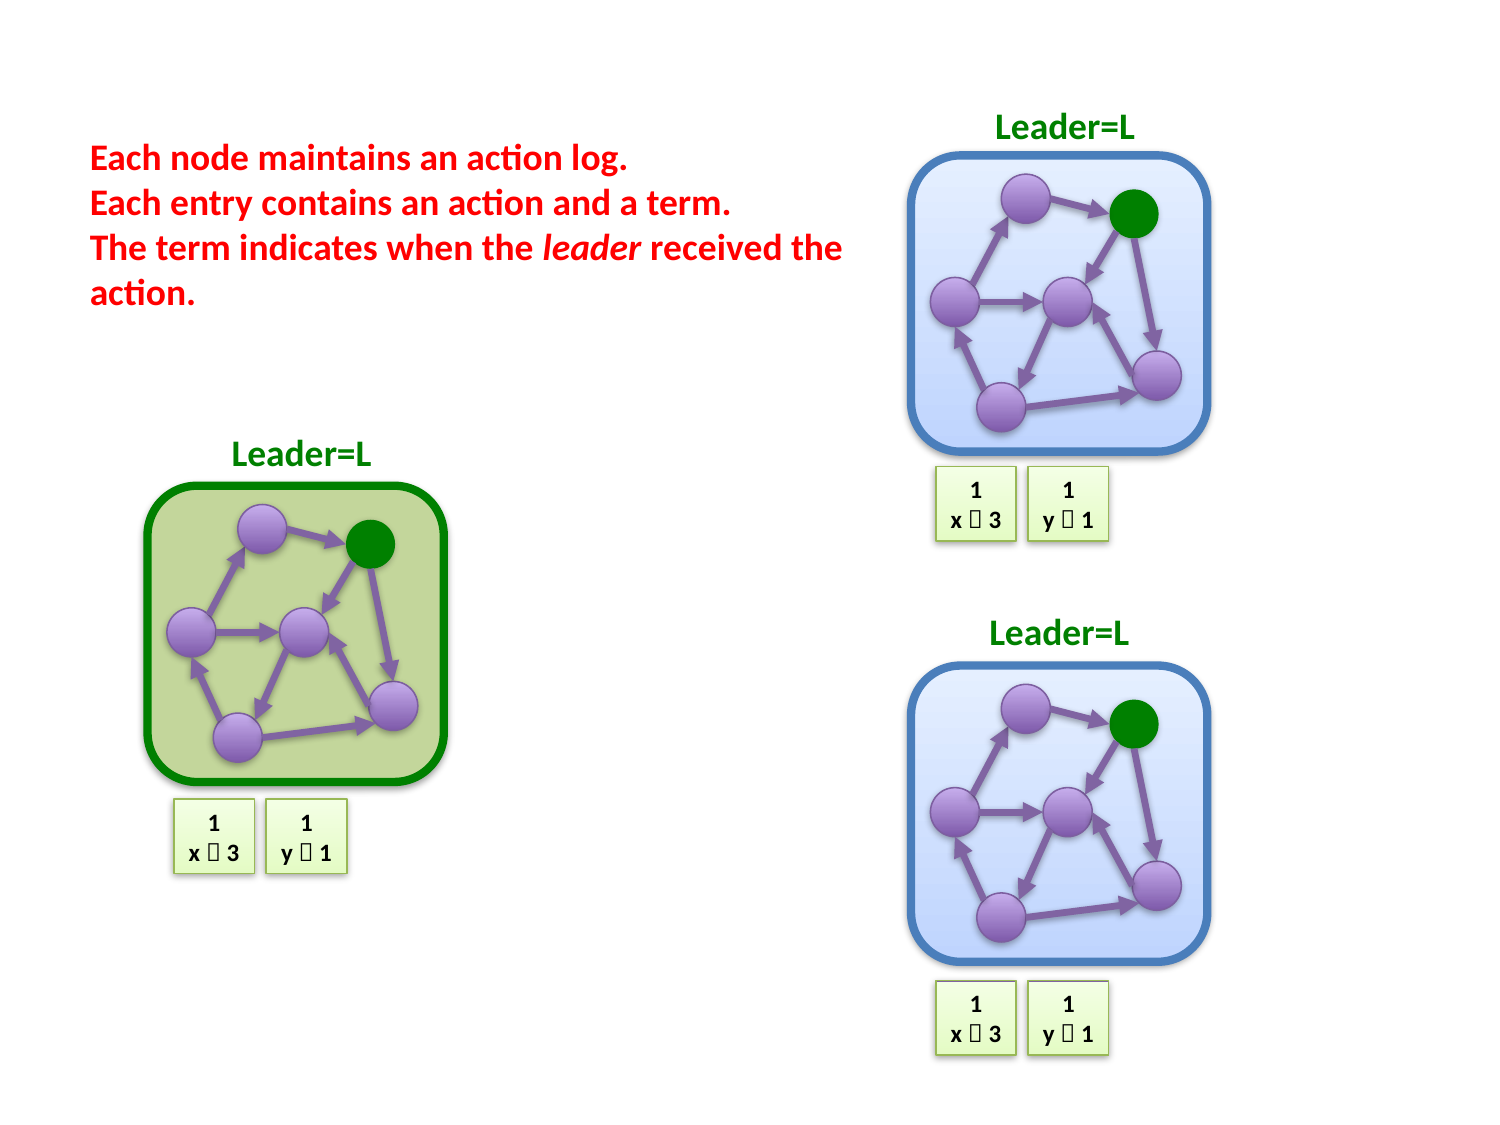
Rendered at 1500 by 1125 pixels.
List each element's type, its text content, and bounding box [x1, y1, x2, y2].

text_box 1 x  3 [935, 466, 1017, 542]
text_box 1 y  1 [1027, 466, 1109, 542]
text_box 1 y  1 [265, 798, 348, 874]
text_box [910, 665, 1208, 963]
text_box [147, 485, 445, 783]
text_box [910, 155, 1208, 452]
text_box 1 x  3 [173, 798, 255, 874]
text_box Leader=L [980, 94, 1151, 153]
text_box 1 y  1 [1027, 980, 1109, 1056]
text_box Leader=L [974, 600, 1145, 661]
text_box Leader=L [216, 421, 387, 482]
text_box 1 x  3 [935, 980, 1017, 1056]
text_box Each node maintains an action log. Each entry contains an action and a term. The term indicates when the leader received the action. [75, 125, 887, 320]
